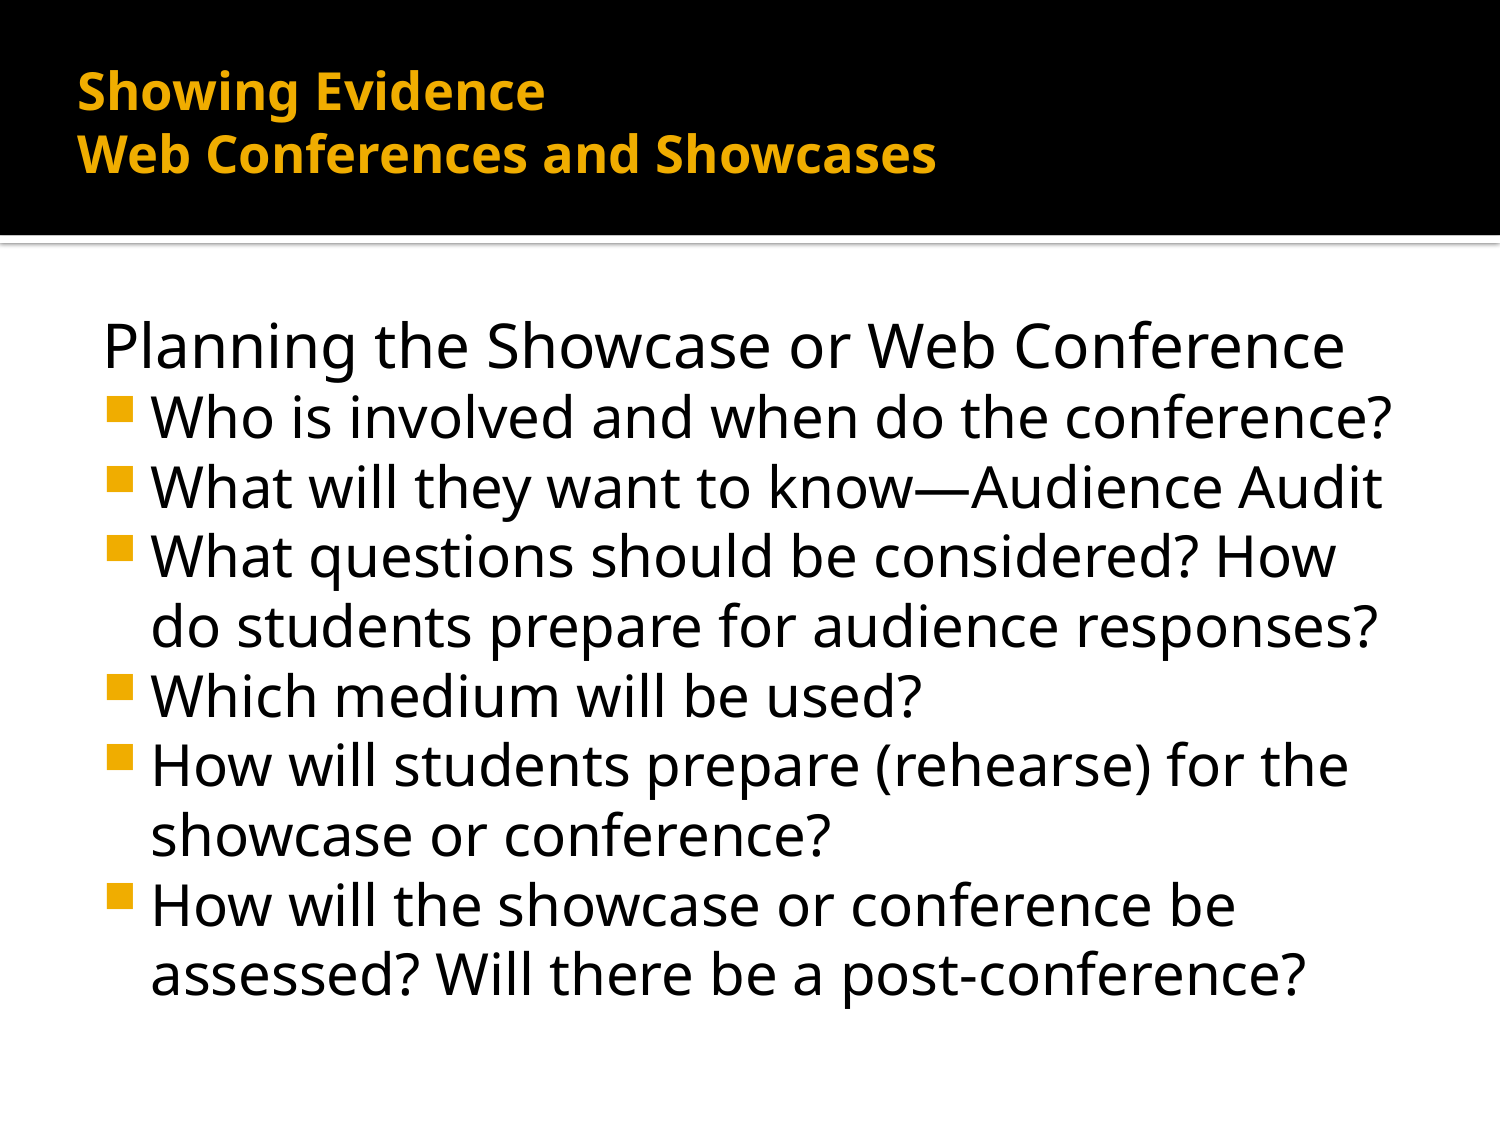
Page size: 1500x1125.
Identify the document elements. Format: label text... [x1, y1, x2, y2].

title Showing Evidence Web Conferences and Showcases [62, 50, 1413, 256]
list Planning the Showcase or Web Conference Who is involved and when do the conference? What will they want to know—Audience Audit What questions should be considered? How do students prepare for audience responses? Which medium will be used? How will students prepare (rehearse) for the showcase or conference? How will the showcase or conference be assessed? Will there be a post-conference? [74, 290, 1426, 1076]
